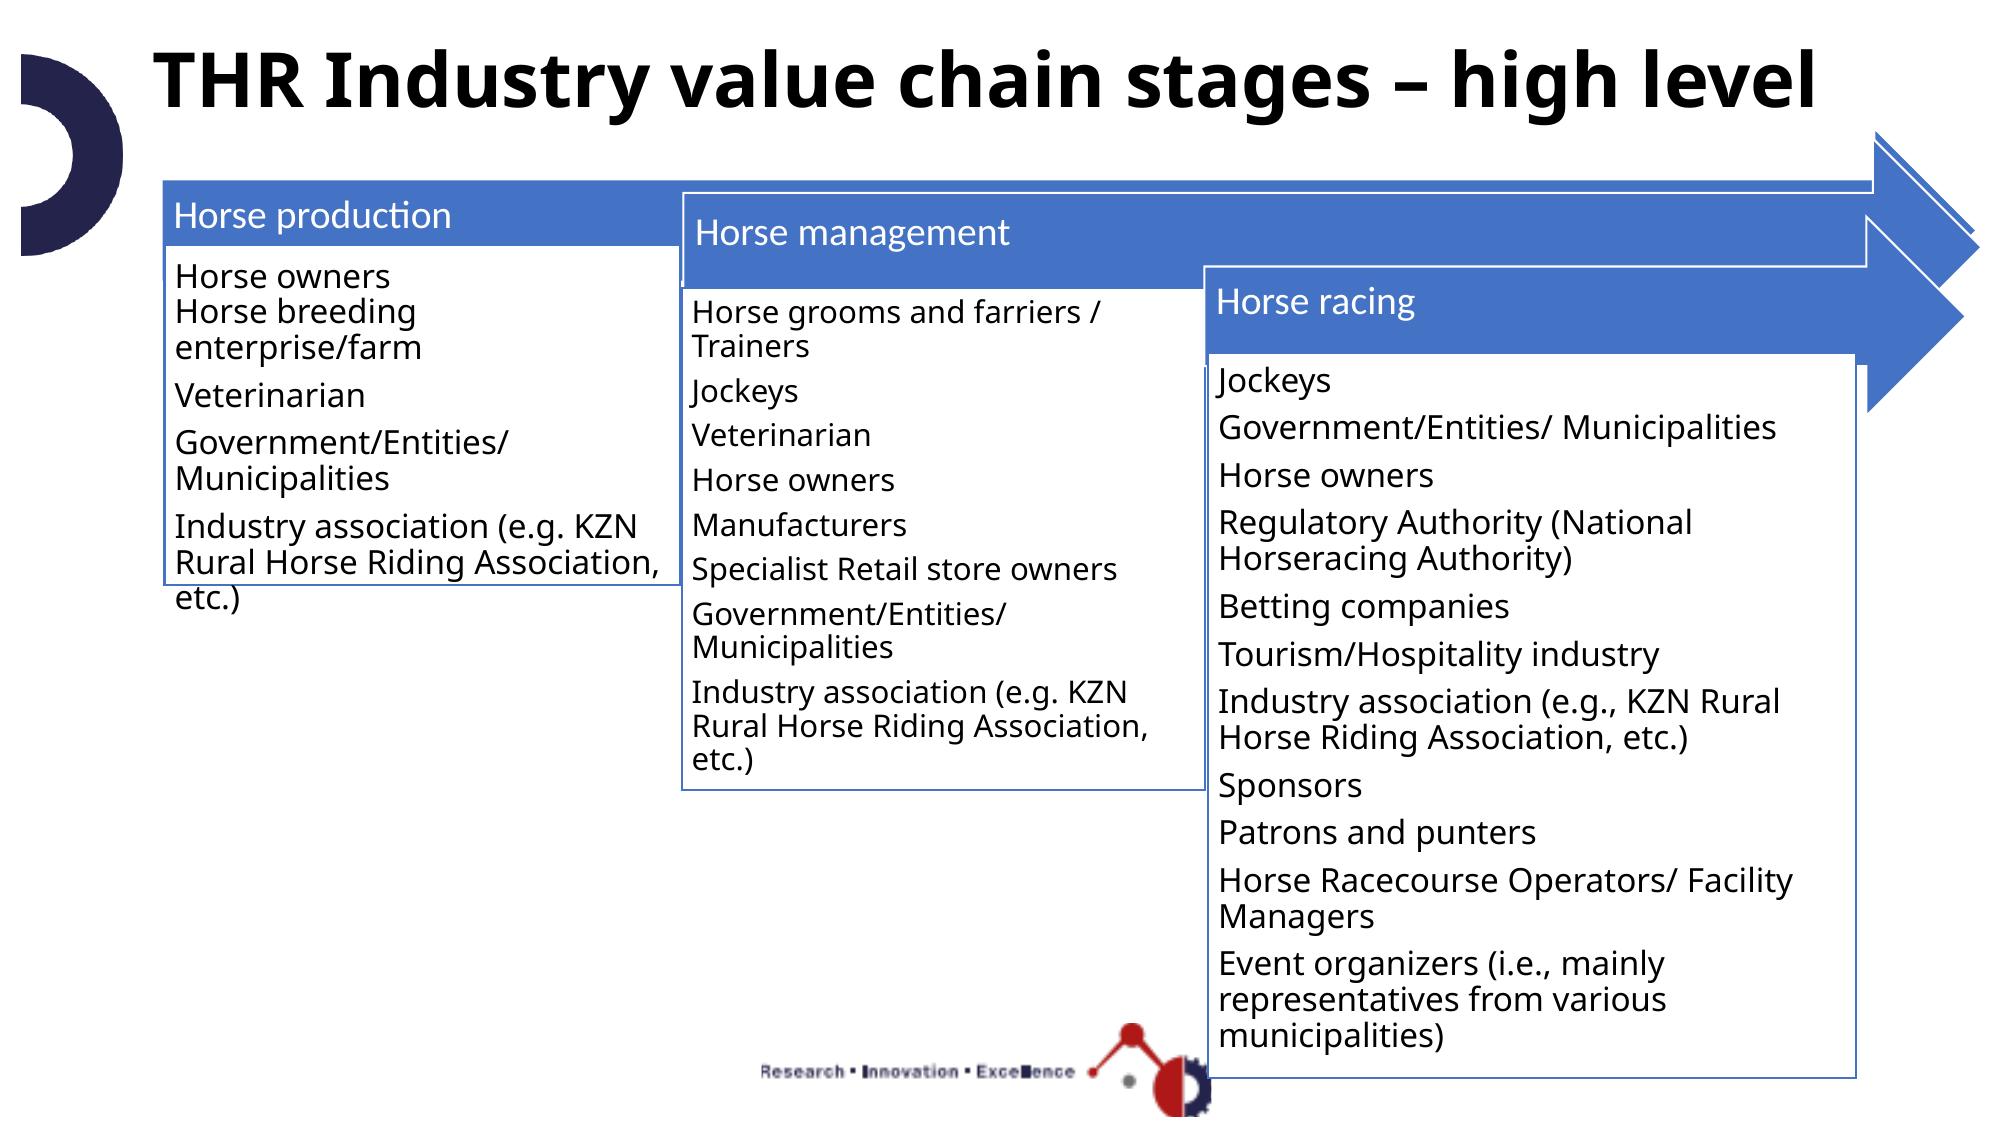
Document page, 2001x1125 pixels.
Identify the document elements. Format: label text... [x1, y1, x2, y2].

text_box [161, 128, 1977, 1099]
title THR Industry value chain stages – high level [137, 26, 1863, 140]
picture [21, 54, 123, 256]
